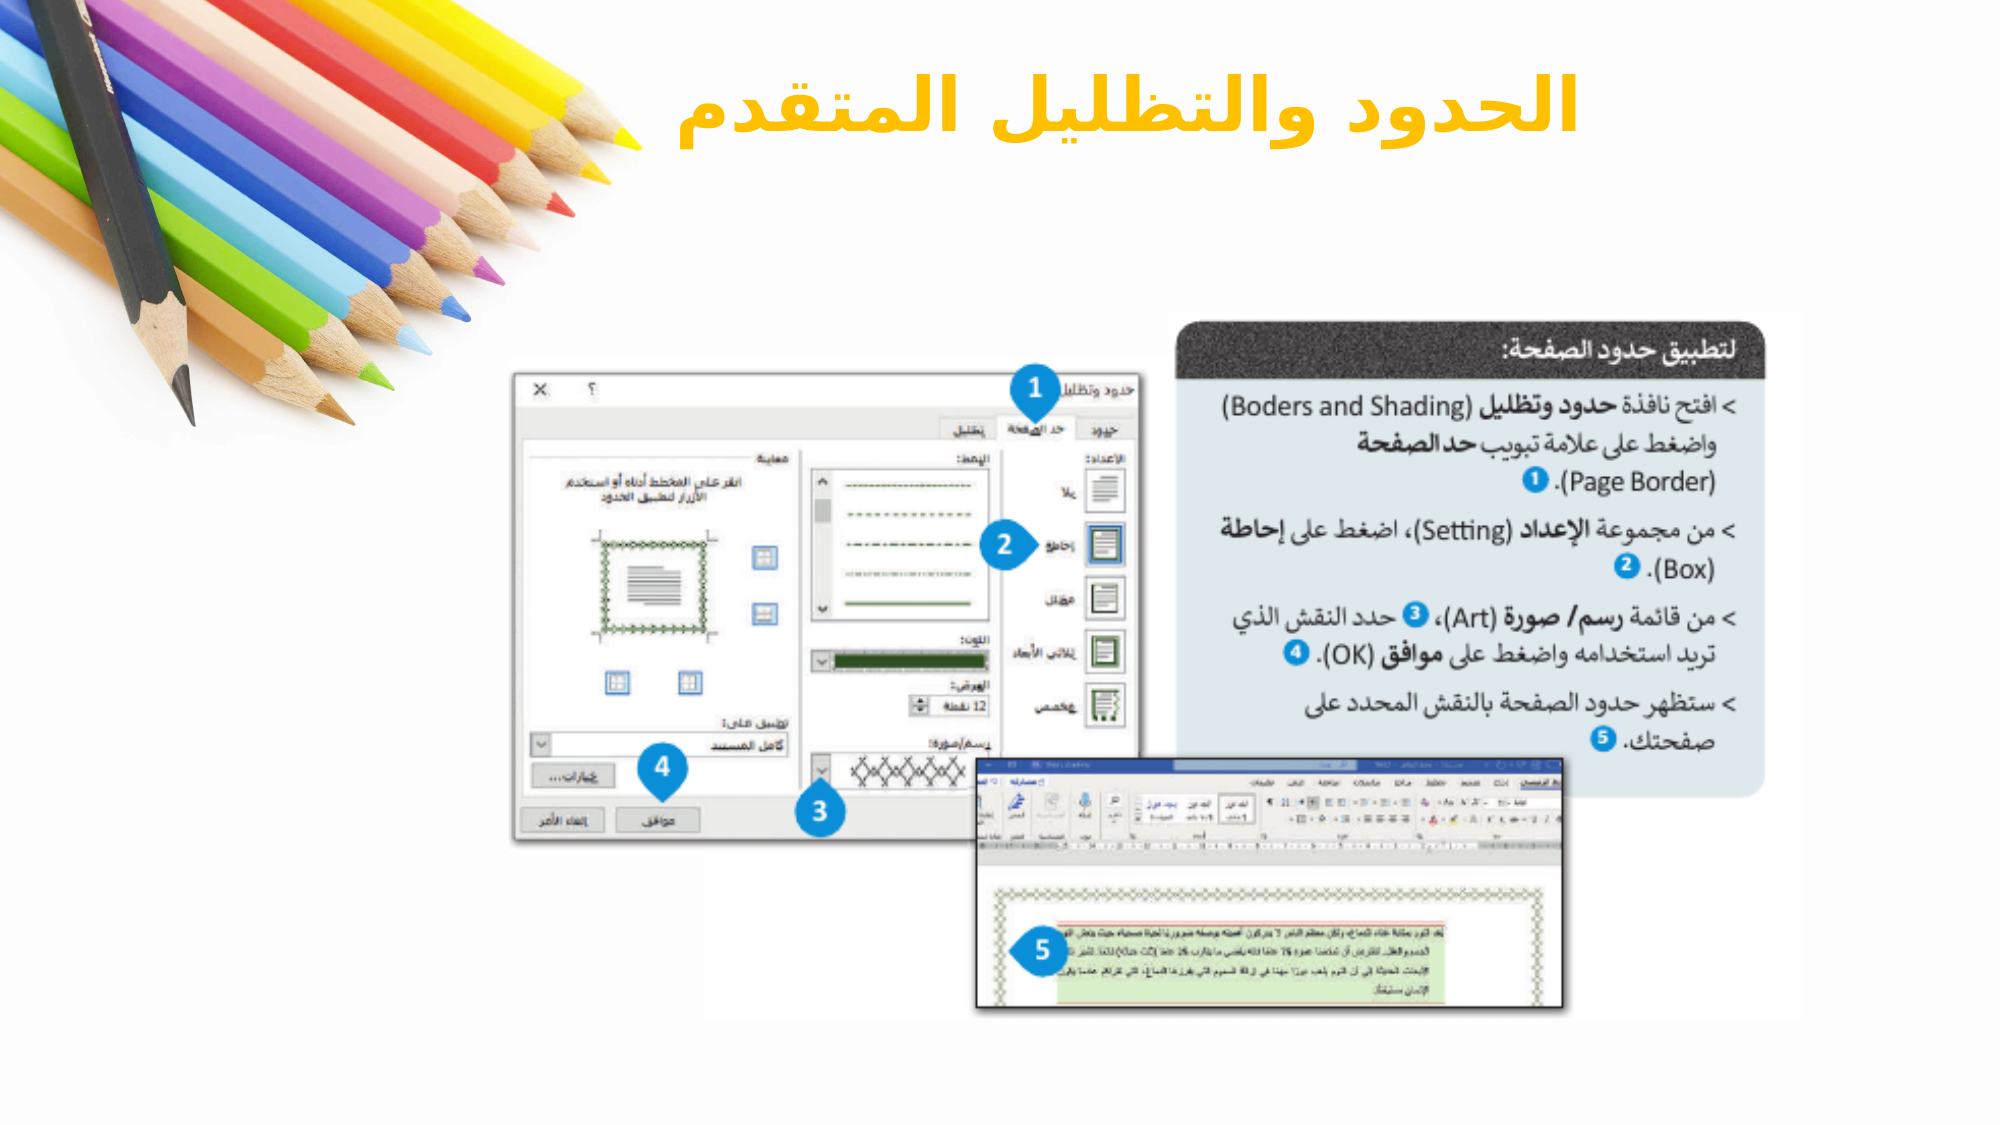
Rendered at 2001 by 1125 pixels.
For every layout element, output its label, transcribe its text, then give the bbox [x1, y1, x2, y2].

picture [0, 0, 2001, 1125]
text_box الحدود والتظليل المتقدم [527, 48, 1731, 154]
